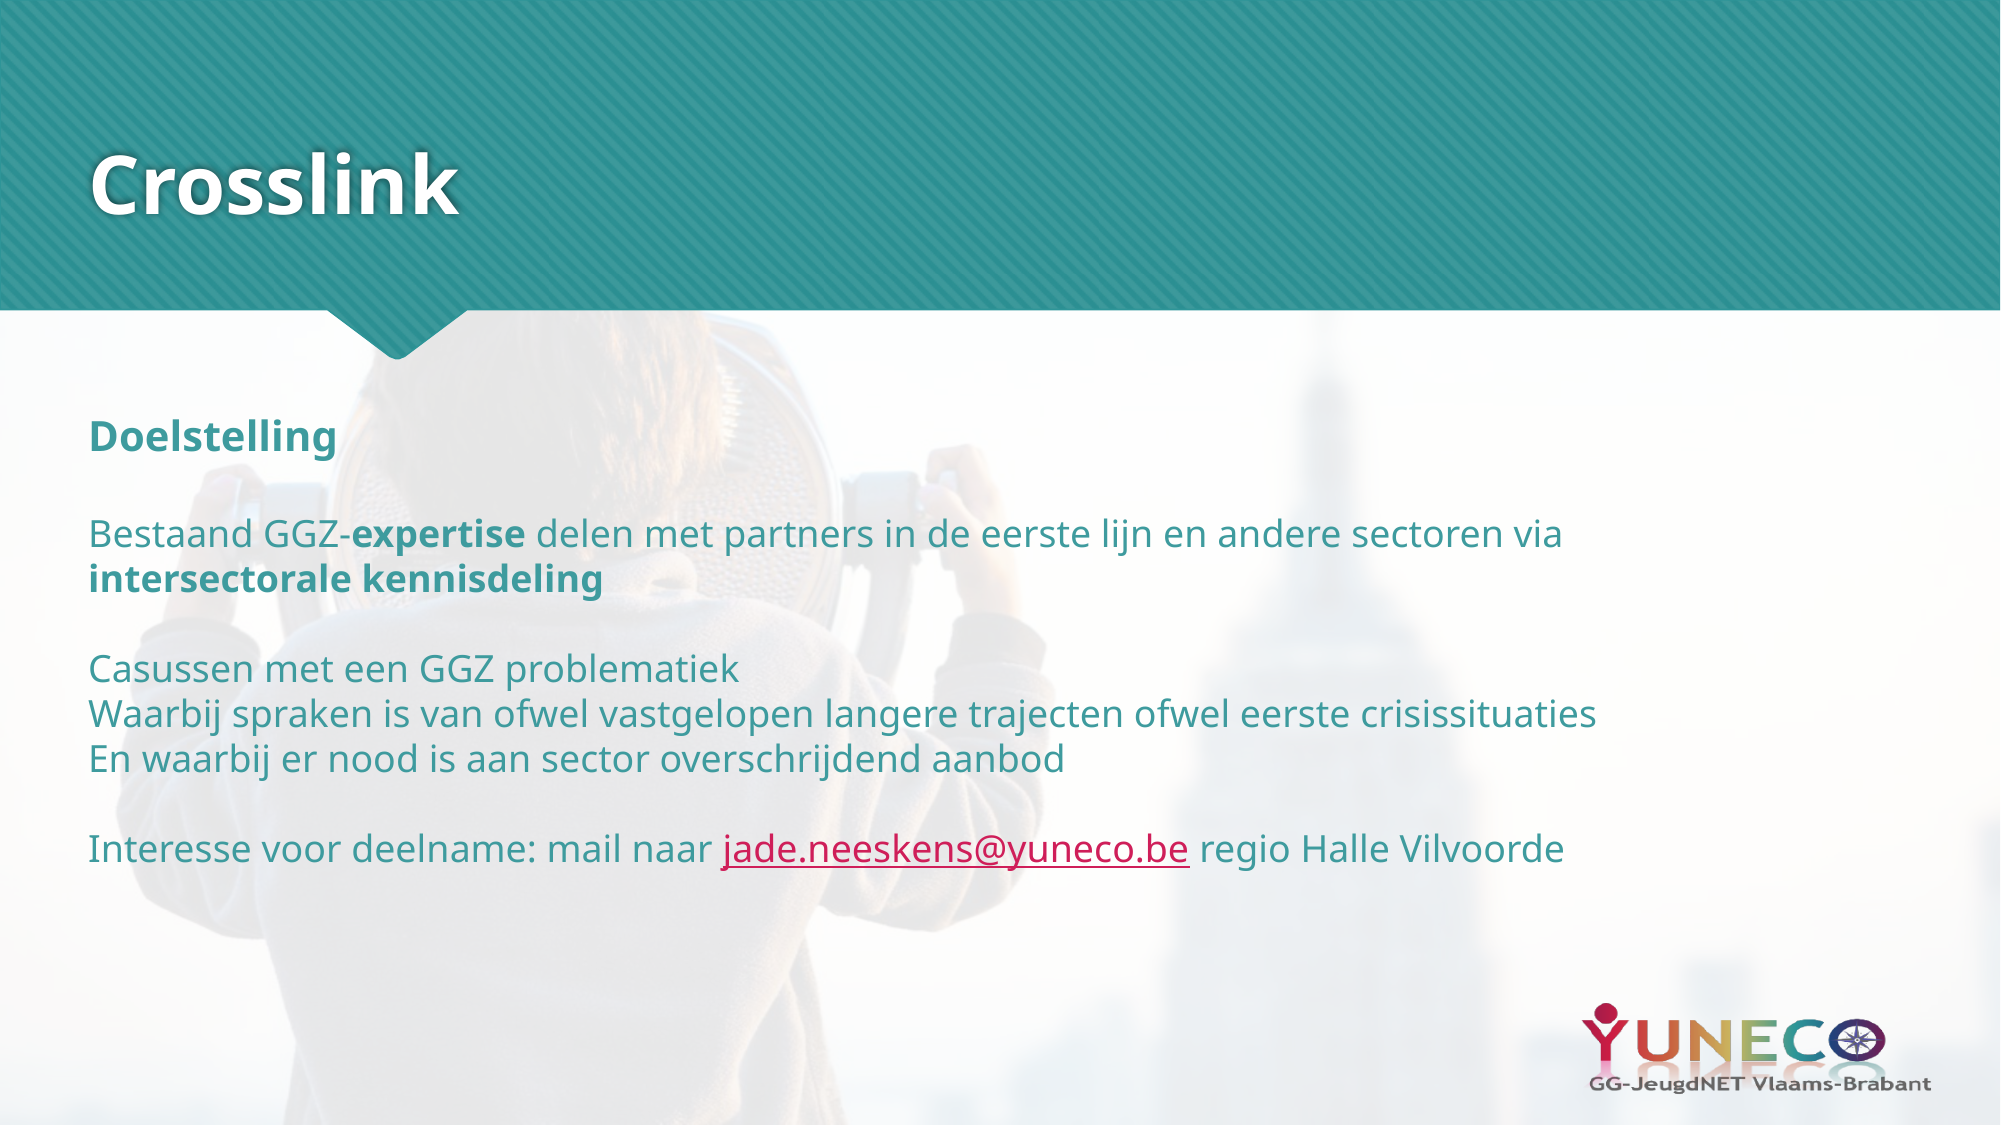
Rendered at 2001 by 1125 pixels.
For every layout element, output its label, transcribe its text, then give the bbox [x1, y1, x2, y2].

picture [0, 311, 2001, 1125]
title Crosslink [73, 79, 1308, 239]
text_box Doelstelling Bestaand GGZ-expertise delen met partners in de eerste lijn en andere sectoren via intersectorale kennisdeling Casussen met een GGZ problematiek Waarbij spraken is van ofwel vastgelopen langere trajecten ofwel eerste crisissituaties En waarbij er nood is aan sector overschrijdend aanbod Interesse voor deelname: mail naar jade.neeskens@yuneco.be regio Halle Vilvoorde [73, 402, 1706, 929]
